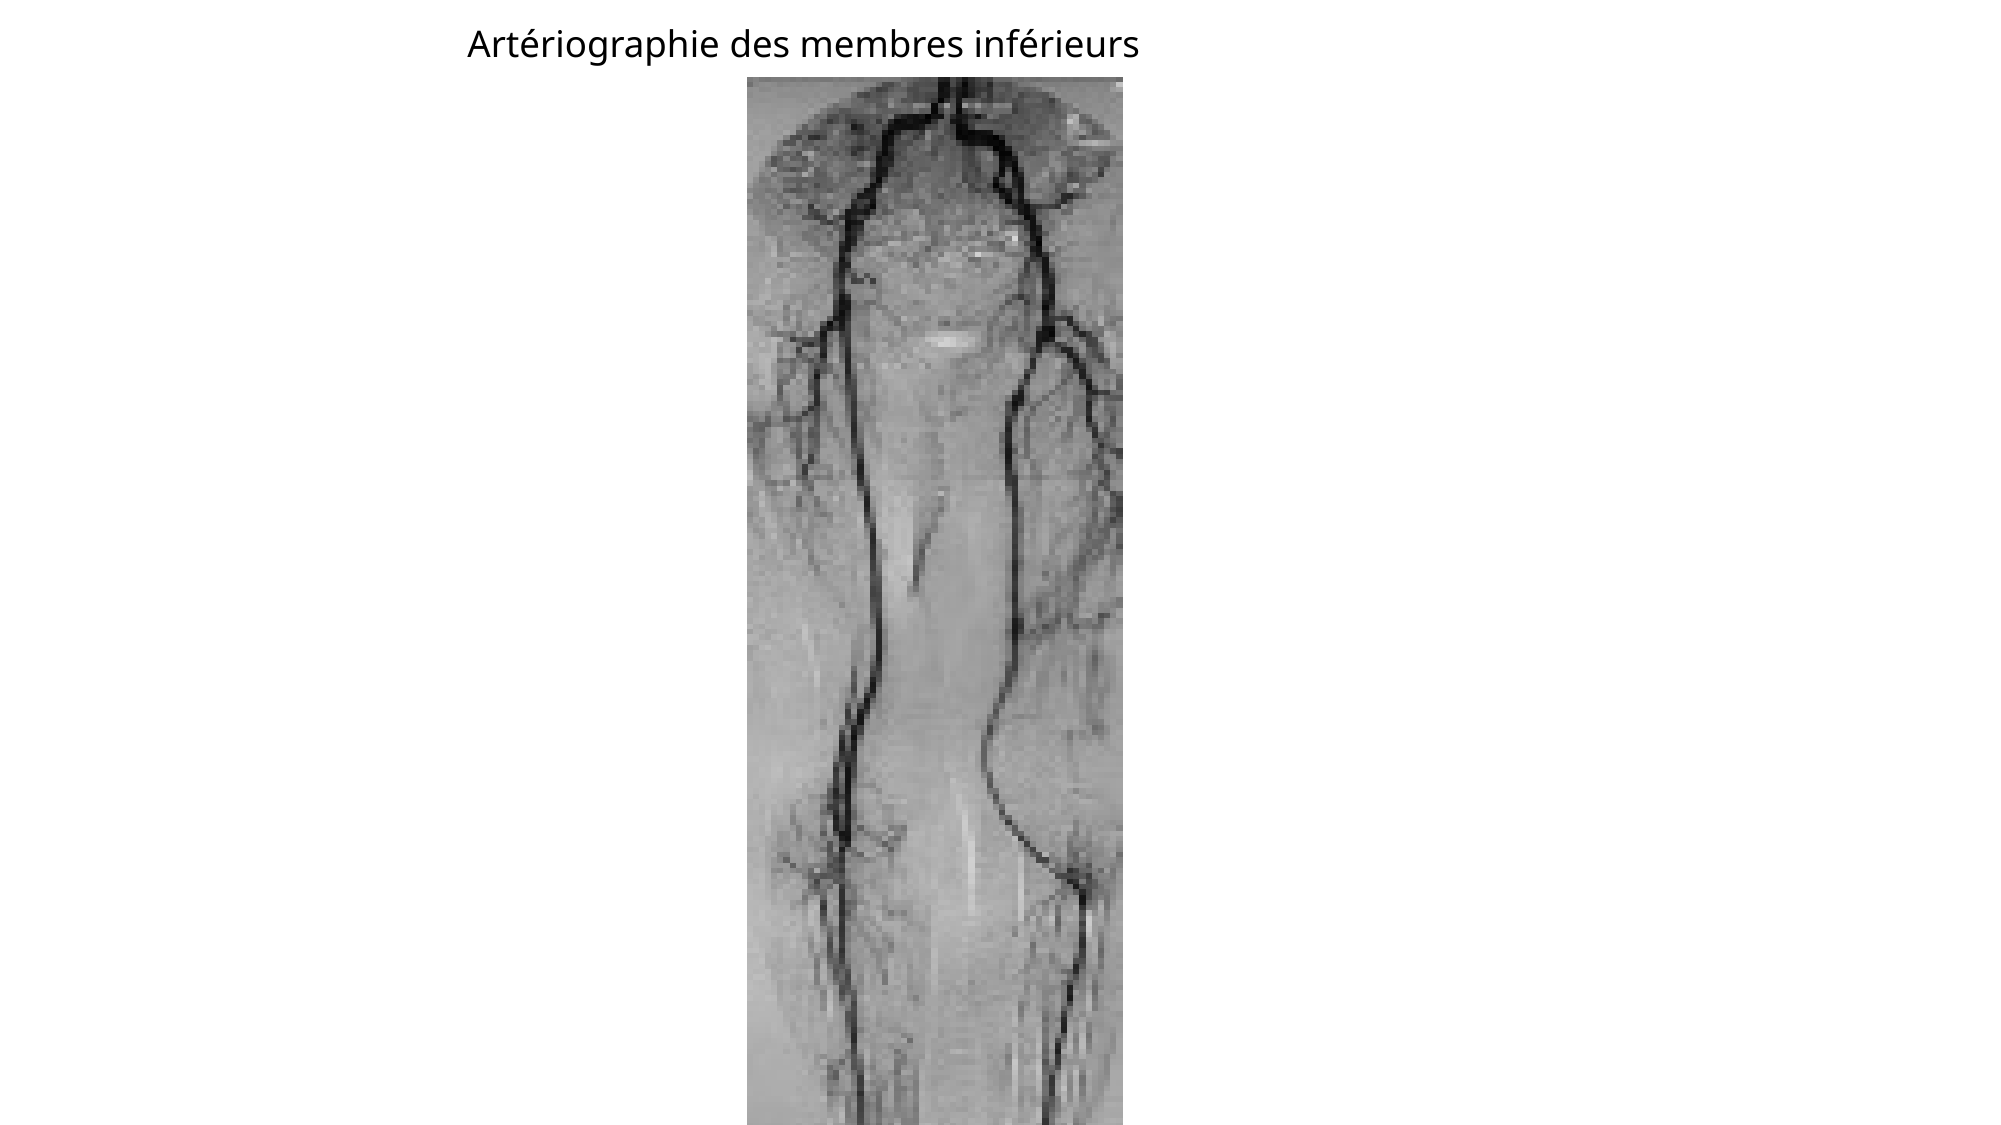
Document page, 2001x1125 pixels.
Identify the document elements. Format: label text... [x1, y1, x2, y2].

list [747, 77, 1123, 1125]
title Artériographie des membres inférieurs [137, 0, 1863, 78]
